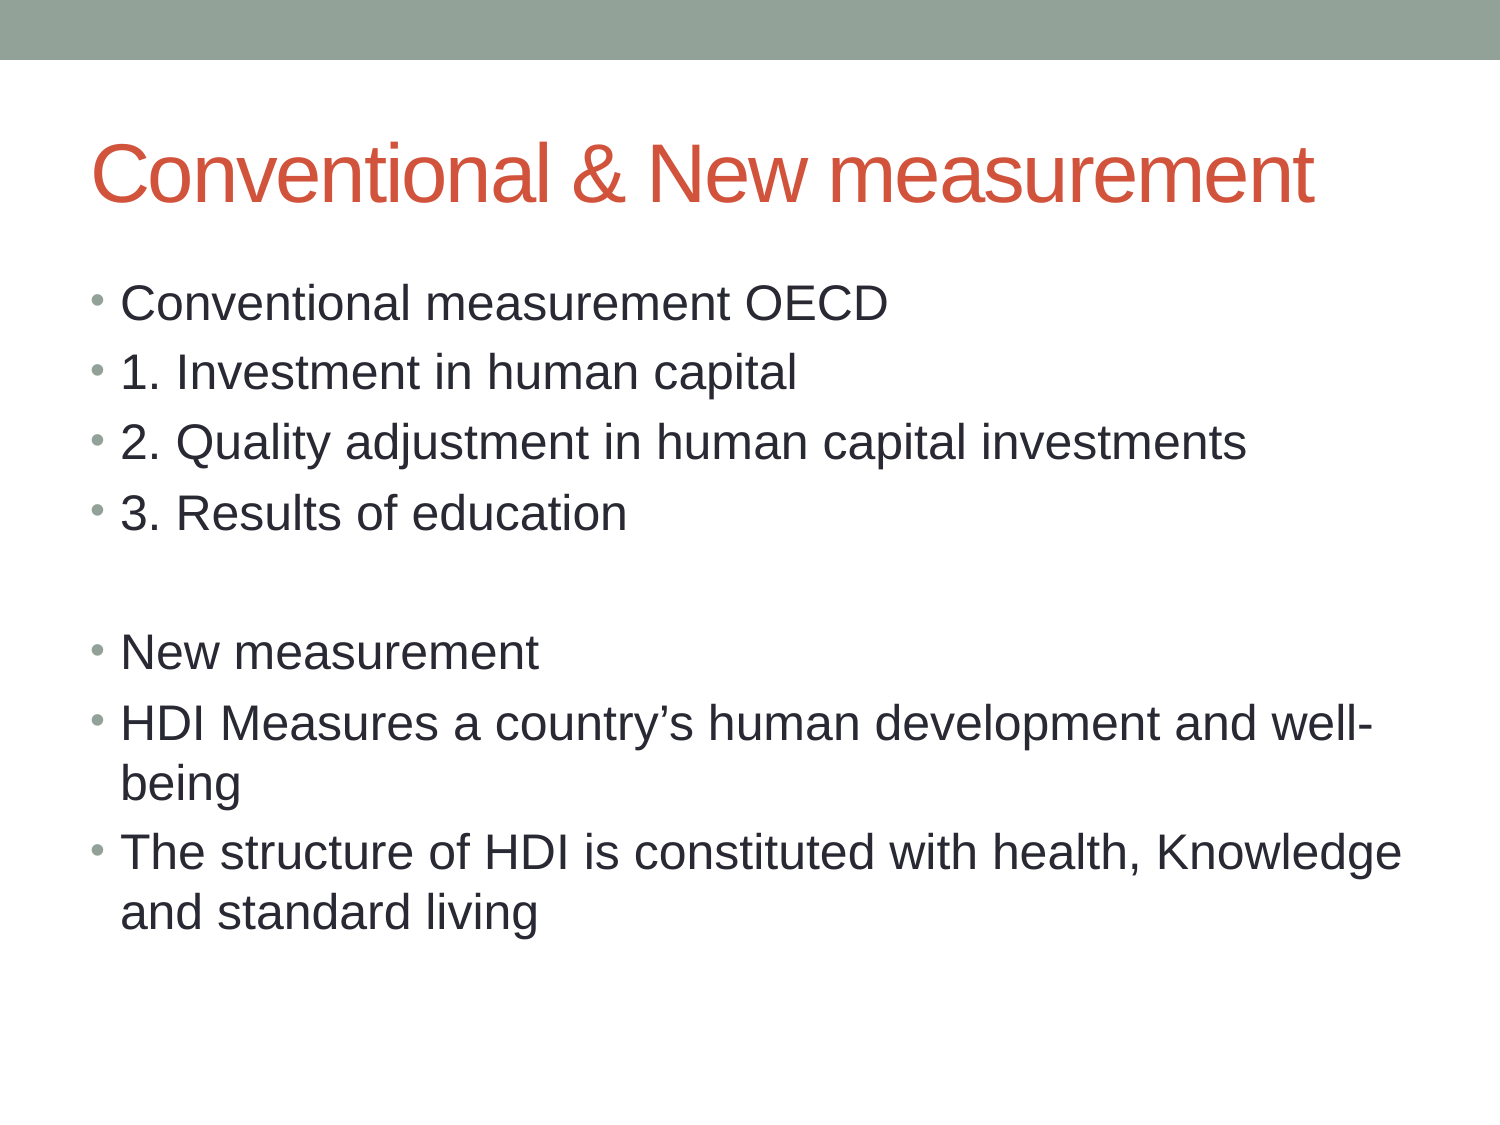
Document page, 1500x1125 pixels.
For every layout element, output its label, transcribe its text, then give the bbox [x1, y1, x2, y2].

title Conventional & New measurement [75, 87, 1425, 250]
list Conventional measurement OECD 1. Investment in human capital 2. Quality adjustment in human capital investments 3. Results of education New measurement HDI Measures a country’s human development and well-being The structure of HDI is constituted with health, Knowledge and standard living [75, 262, 1425, 1063]
